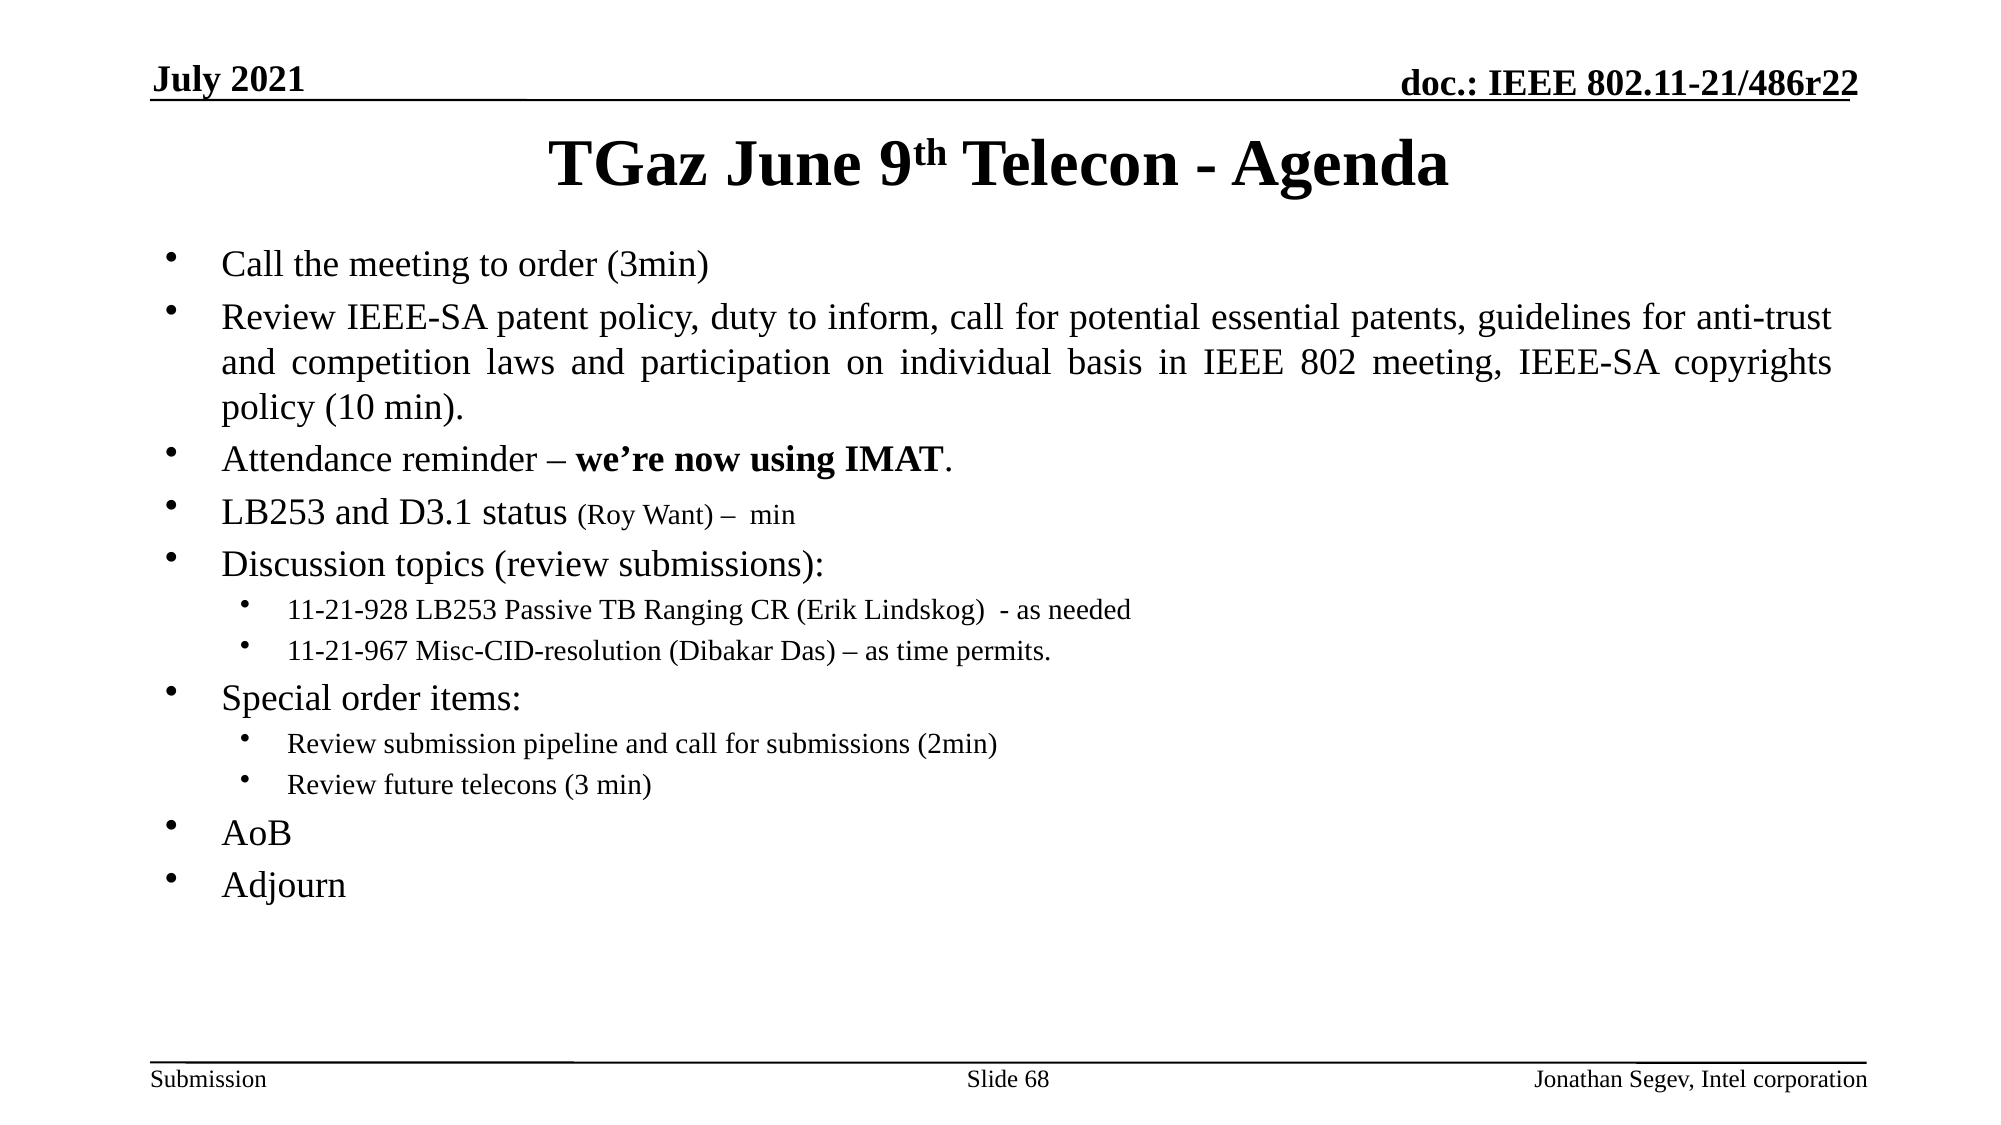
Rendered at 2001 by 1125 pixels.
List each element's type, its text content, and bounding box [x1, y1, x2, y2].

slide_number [152, 54, 563, 100]
list Call the meeting to order (3min) Review IEEE-SA patent policy, duty to inform, call for potential essential patents, guidelines for anti-trust and competition laws and participation on individual basis in IEEE 802 meeting, IEEE-SA copyrights policy (10 min). Attendance reminder – we’re now using IMAT. LB253 and D3.1 status (Roy Want) – min Discussion topics (review submissions): 11-21-928 LB253 Passive TB Ranging CR (Erik Lindskog) - as needed 11-21-967 Misc-CID-resolution (Dibakar Das) – as time permits. Special order items: Review submission pipeline and call for submissions (2min) Review future telecons (3 min) AoB Adjourn [149, 231, 1850, 1000]
title TGaz June 9th Telecon - Agenda [149, 112, 1850, 205]
footer Jonathan Segev, Intel corporation [1171, 1061, 1869, 1093]
slide_number Slide 68 [950, 1061, 1067, 1123]
